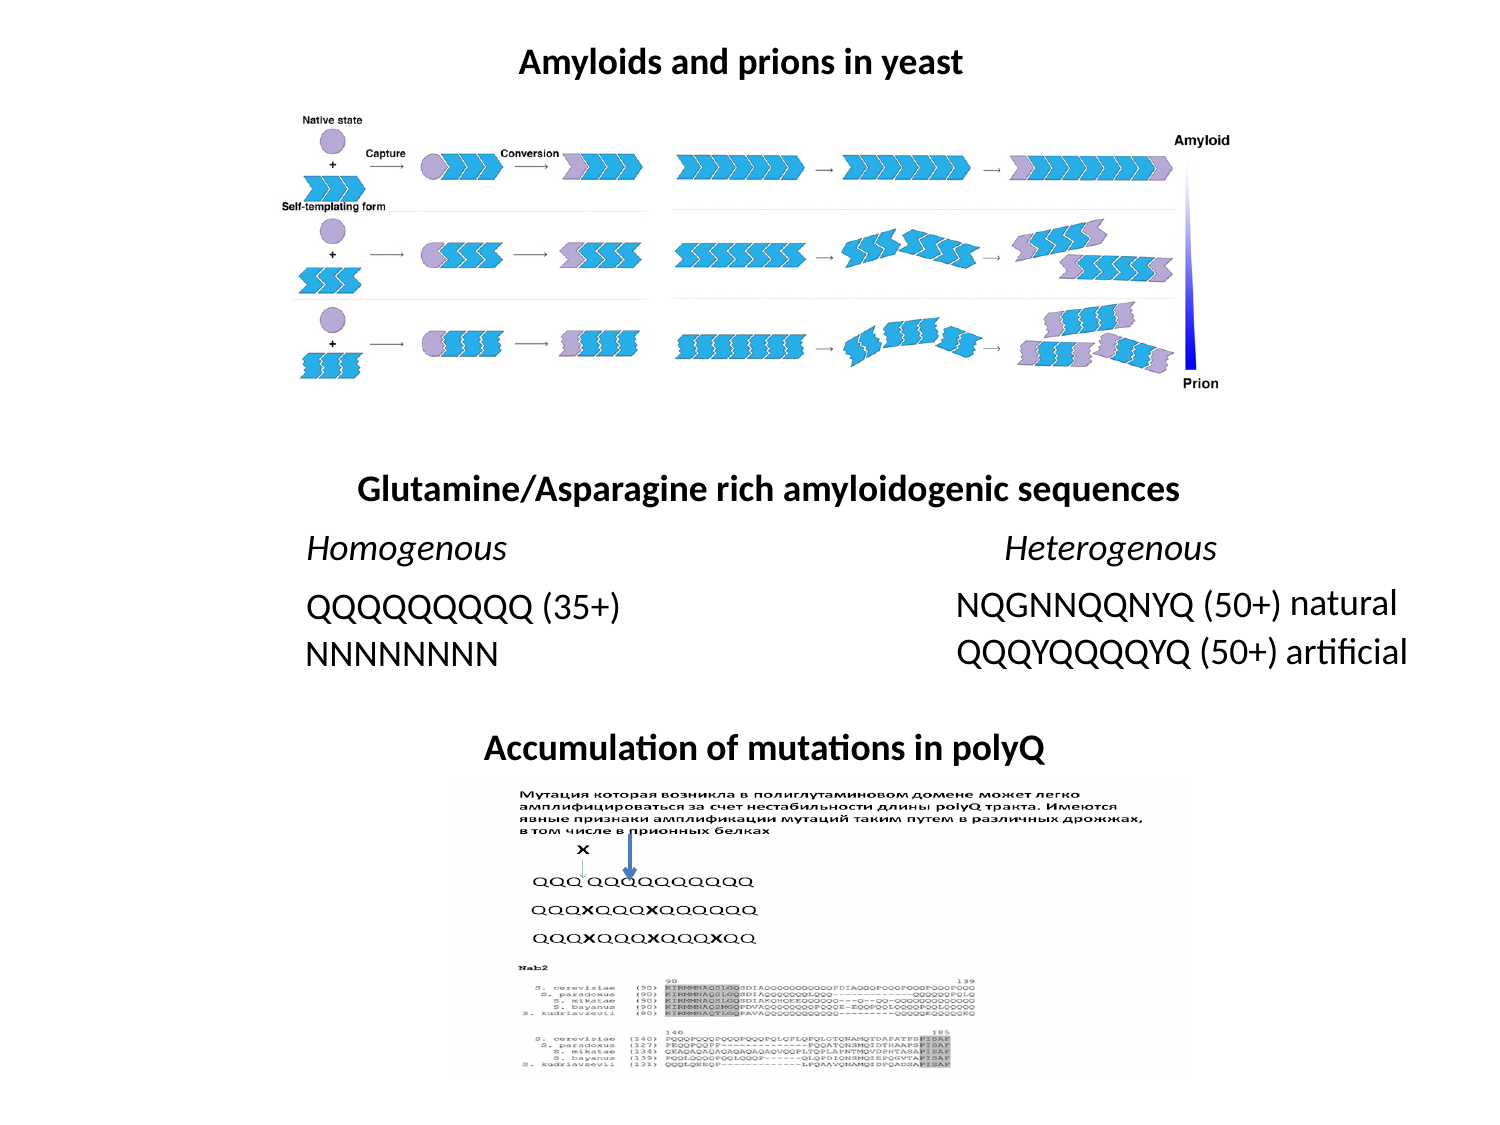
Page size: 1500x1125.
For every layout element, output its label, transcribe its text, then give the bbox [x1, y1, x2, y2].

text_box NNNNNNNN [290, 621, 515, 682]
picture [277, 113, 1235, 400]
text_box Amyloids and prions in yeast [503, 29, 980, 90]
text_box Heterogenous [989, 515, 1233, 572]
text_box Homogenous [291, 515, 523, 574]
text_box artificial [1270, 619, 1424, 680]
text_box Glutamine/Asparagine rich amyloidogenic sequences [342, 456, 1197, 516]
text_box natural [1275, 570, 1413, 619]
text_box QQQYQQQQYQ (50+) [941, 619, 1270, 680]
text_box QQQQQQQQQ (35+) [291, 574, 637, 634]
text_box Accumulation of mutations in polyQ [469, 715, 1061, 773]
text_box NQGNNQQNYQ (50+) [941, 572, 1275, 619]
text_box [452, 774, 1188, 1076]
